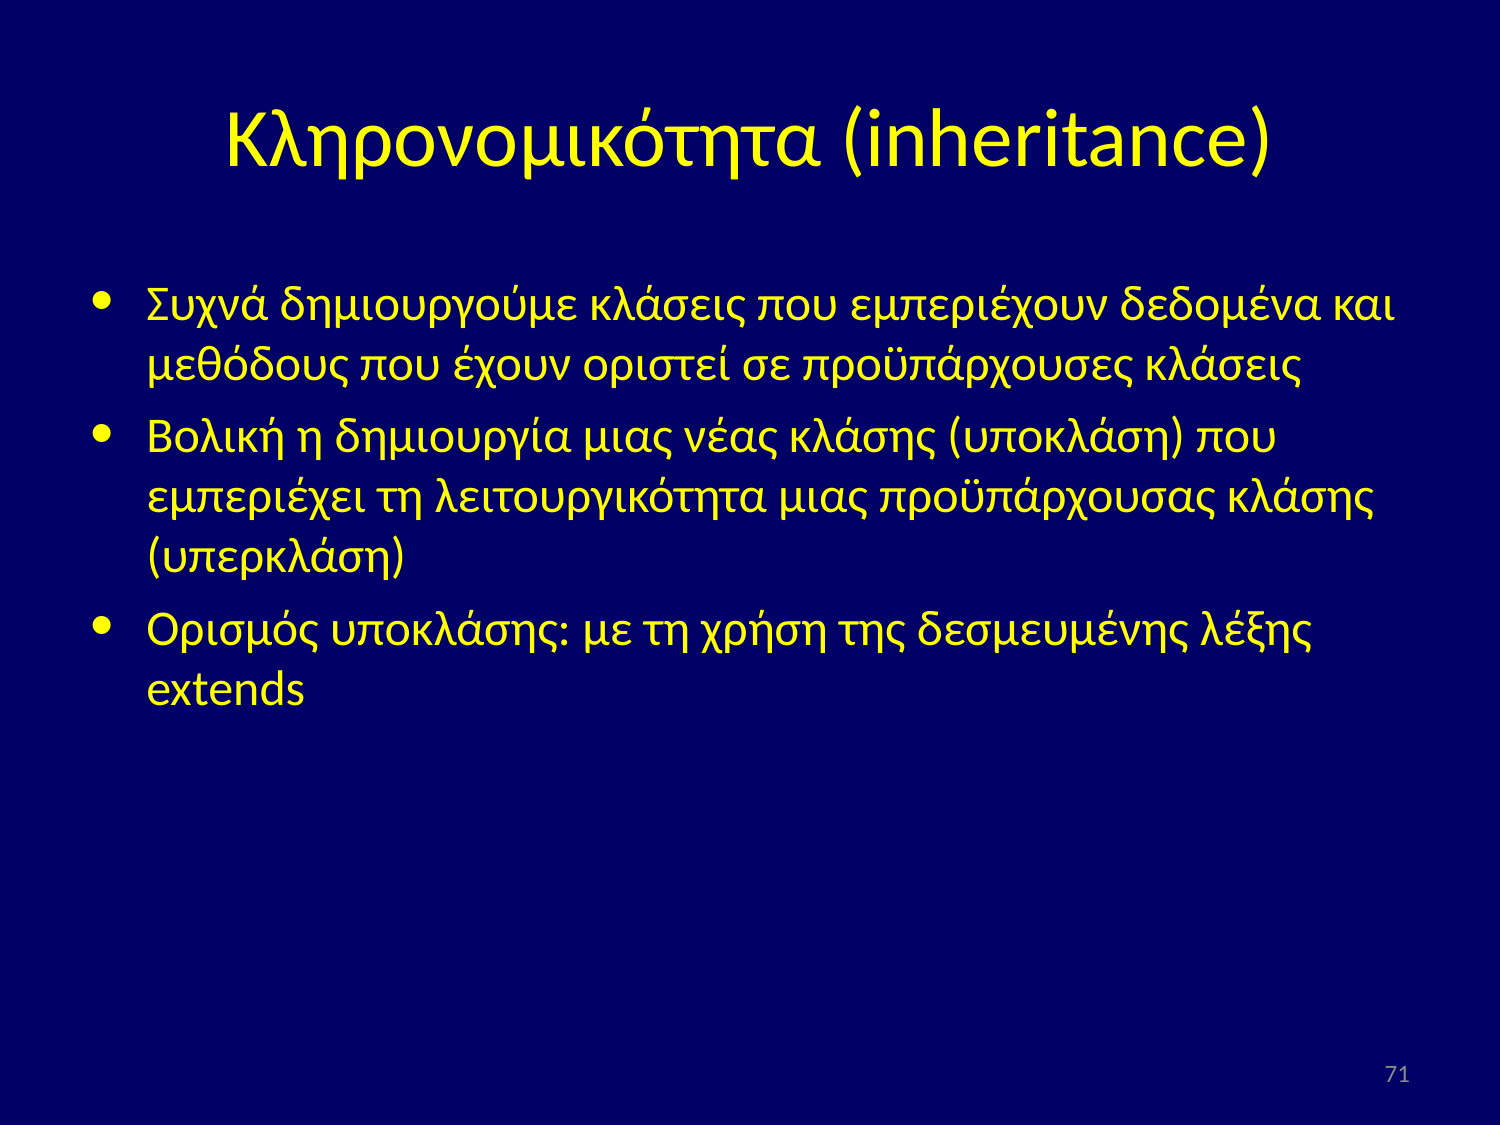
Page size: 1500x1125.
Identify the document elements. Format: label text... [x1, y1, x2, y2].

slide_number 71 [1074, 1042, 1425, 1103]
title Κληρονομικότητα (inheritance) [75, 45, 1425, 233]
list Συχνά δημιουργούμε κλάσεις που εμπεριέχουν δεδομένα και μεθόδους που έχουν οριστεί σε προϋπάρχουσες κλάσεις Βολική η δημιουργία μιας νέας κλάσης (υποκλάση) που εμπεριέχει τη λειτουργικότητα μιας προϋπάρχουσας κλάσης (υπερκλάση) Ορισμός υποκλάσης: με τη χρήση της δεσμευμένης λέξης extends [75, 262, 1425, 1005]
